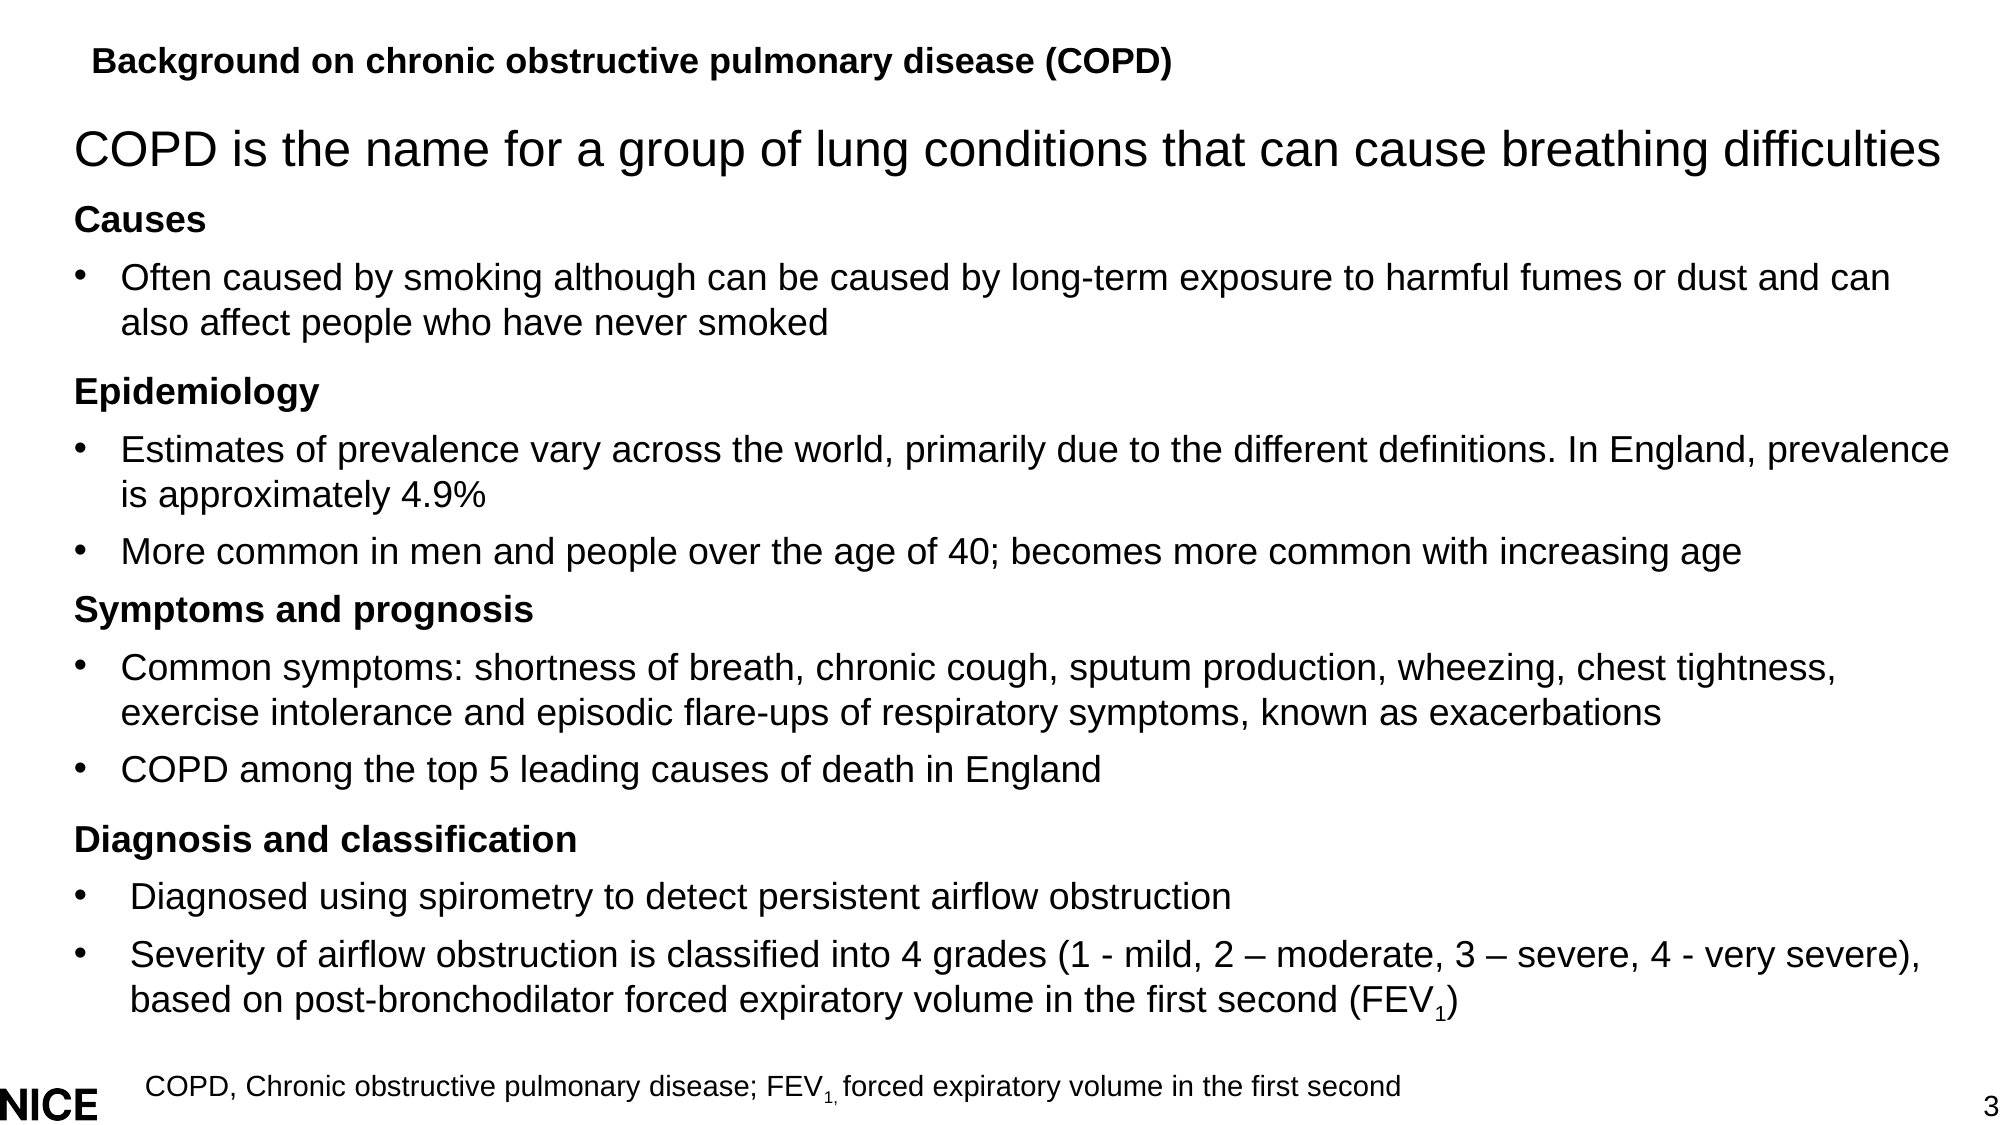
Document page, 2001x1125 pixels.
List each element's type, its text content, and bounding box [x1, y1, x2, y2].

list Causes Often caused by smoking although can be caused by long-term exposure to harmful fumes or dust and can also affect people who have never smoked Epidemiology Estimates of prevalence vary across the world, primarily due to the different definitions. In England, prevalence is approximately 4.9% More common in men and people over the age of 40; becomes more common with increasing age Symptoms and prognosis Common symptoms: shortness of breath, chronic cough, sputum production, wheezing, chest tightness, exercise intolerance and episodic flare-ups of respiratory symptoms, known as exacerbations COPD among the top 5 leading causes of death in England Diagnosis and classification Diagnosed using spirometry to detect persistent airflow obstruction Severity of airflow obstruction is classified into 4 grades (1 - mild, 2 – moderate, 3 – severe, 4 - very severe), based on post-bronchodilator forced expiratory volume in the first second (FEV1) [58, 187, 1983, 1031]
title Background on chronic obstructive pulmonary disease (COPD) [76, 34, 1942, 115]
list COPD, Chronic obstructive pulmonary disease; FEV1, forced expiratory volume in the first second [129, 1060, 1621, 1120]
list COPD is the name for a group of lung conditions that can cause breathing difficulties [58, 115, 1983, 187]
picture [0, 1088, 97, 1121]
